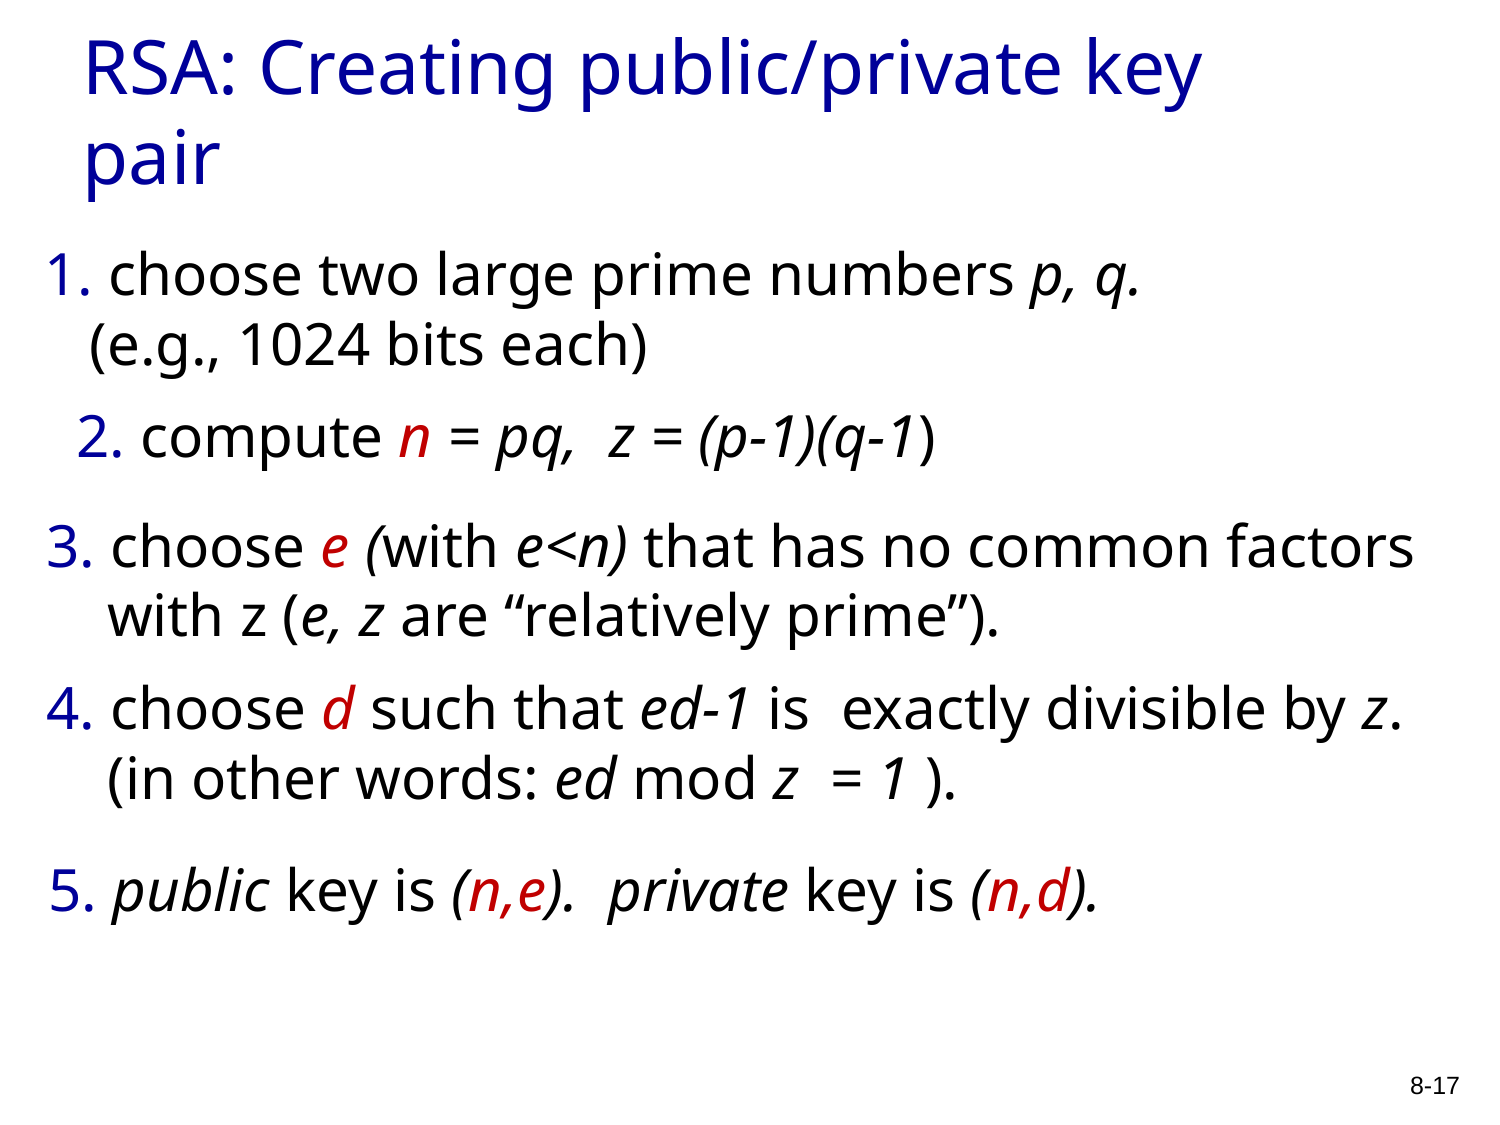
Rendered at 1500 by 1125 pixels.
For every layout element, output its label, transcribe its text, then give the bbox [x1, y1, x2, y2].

title RSA: Creating public/private key pair [67, 15, 1344, 204]
text_box 4. choose d such that ed-1 is exactly divisible by z. (in other words: ed mod z = 1 ). [31, 663, 1419, 819]
text_box 3. choose e (with e<n) that has no common factors with z (e, z are “relatively prime”). [31, 501, 1431, 656]
text_box 5. public key is (n,e). private key is (n,d). [33, 845, 1117, 931]
text_box 1. choose two large prime numbers p, q. (e.g., 1024 bits each) [29, 229, 1174, 385]
text_box 2. compute n = pq, z = (p-1)(q-1) [61, 391, 951, 477]
